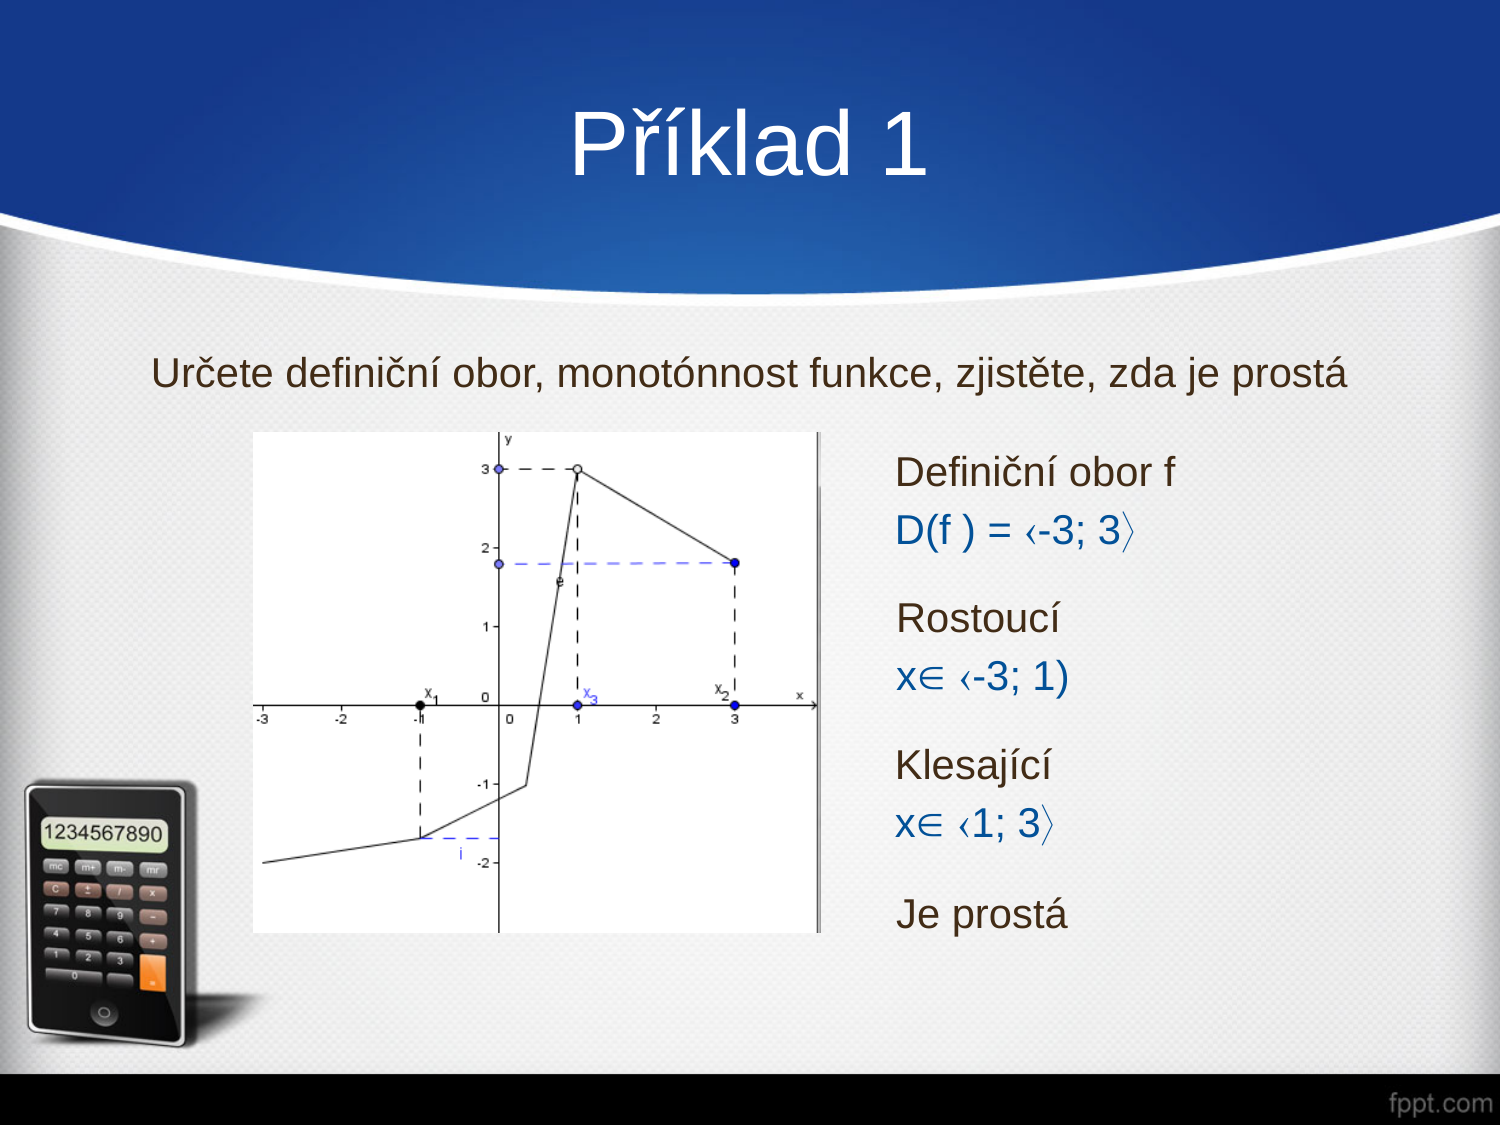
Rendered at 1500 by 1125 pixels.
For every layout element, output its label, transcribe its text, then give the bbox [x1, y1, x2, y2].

text_box Klesající x 1; 3 [879, 730, 1134, 846]
text_box Určete definiční obor, monotónnost funkce, zjistěte, zda je prostá [135, 338, 1429, 421]
title Příklad 1 [75, 45, 1425, 233]
picture [0, 0, 1500, 1125]
text_box Rostoucí x -3; 1) [880, 583, 1135, 699]
text_box Je prostá [880, 879, 1135, 965]
text_box Definiční obor f D(f ) = -3; 3 [879, 437, 1247, 553]
